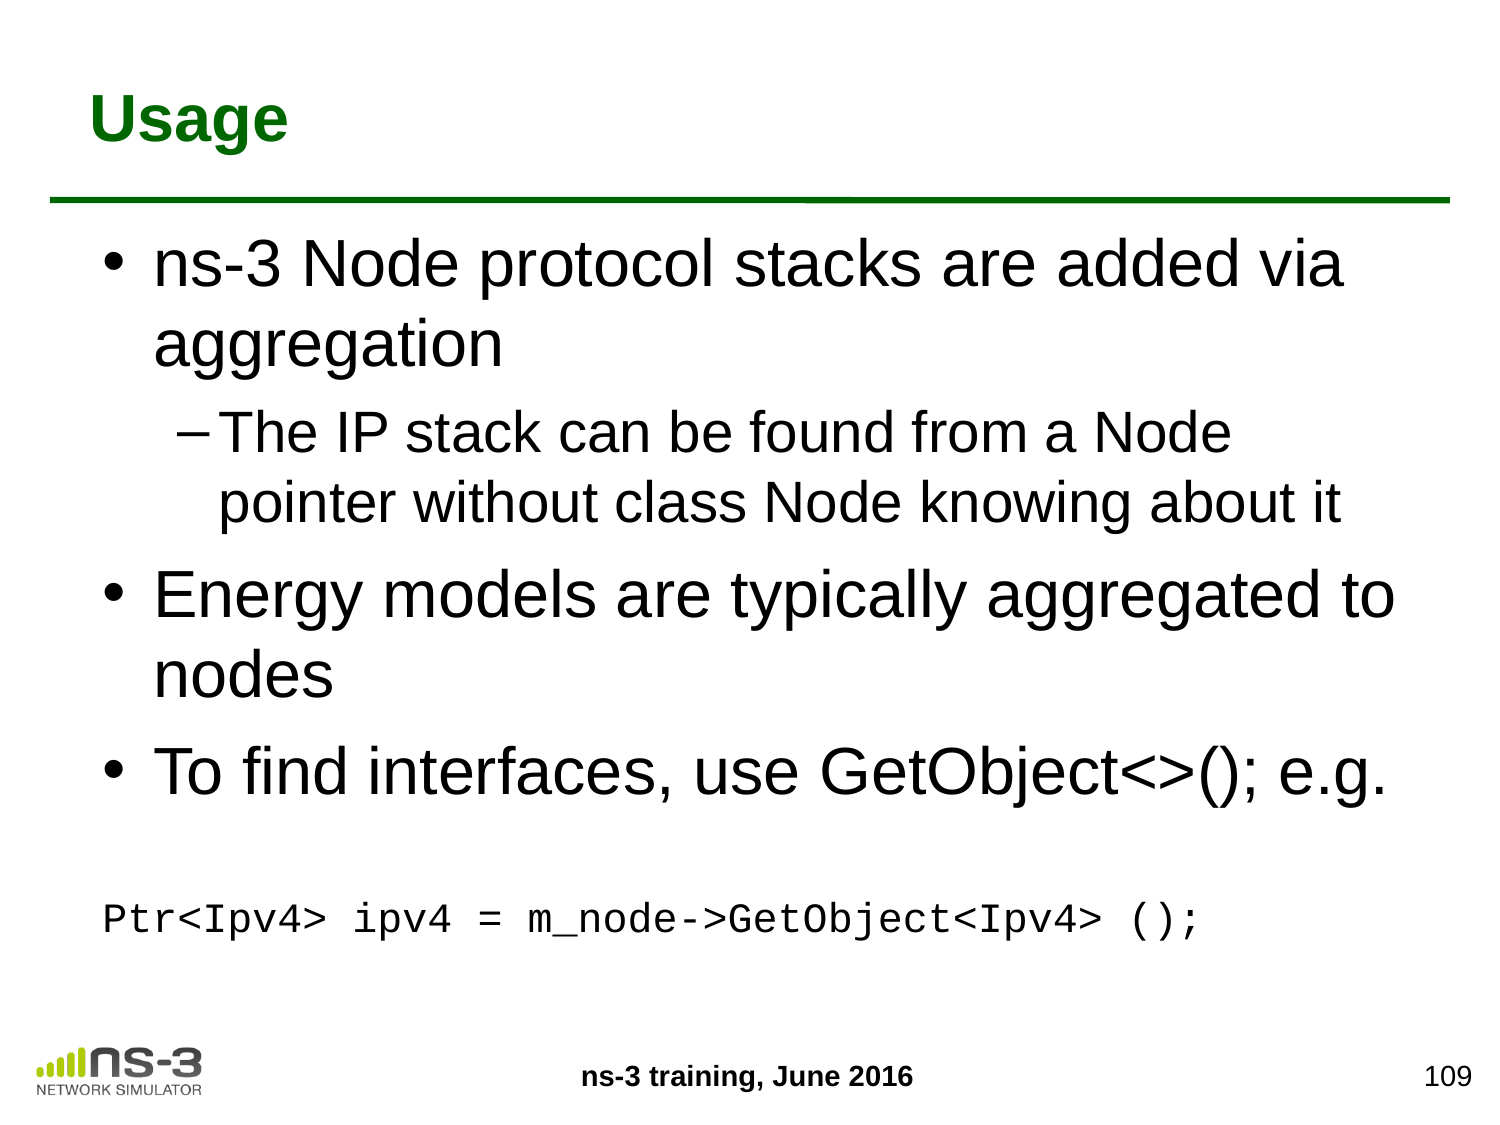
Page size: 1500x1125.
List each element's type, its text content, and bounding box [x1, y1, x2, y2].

title Usage [74, 44, 1421, 186]
picture [24, 1017, 213, 1125]
list ns-3 Node protocol stacks are added via aggregation The IP stack can be found from a Node pointer without class Node knowing about it Energy models are typically aggregated to nodes To find interfaces, use GetObject<>(); e.g. Ptr<Ipv4> ipv4 = m_node->GetObject<Ipv4> (); [87, 212, 1433, 1012]
slide_number 109 [1142, 1049, 1488, 1125]
footer ns-3 training, June 2016 [512, 1049, 983, 1125]
